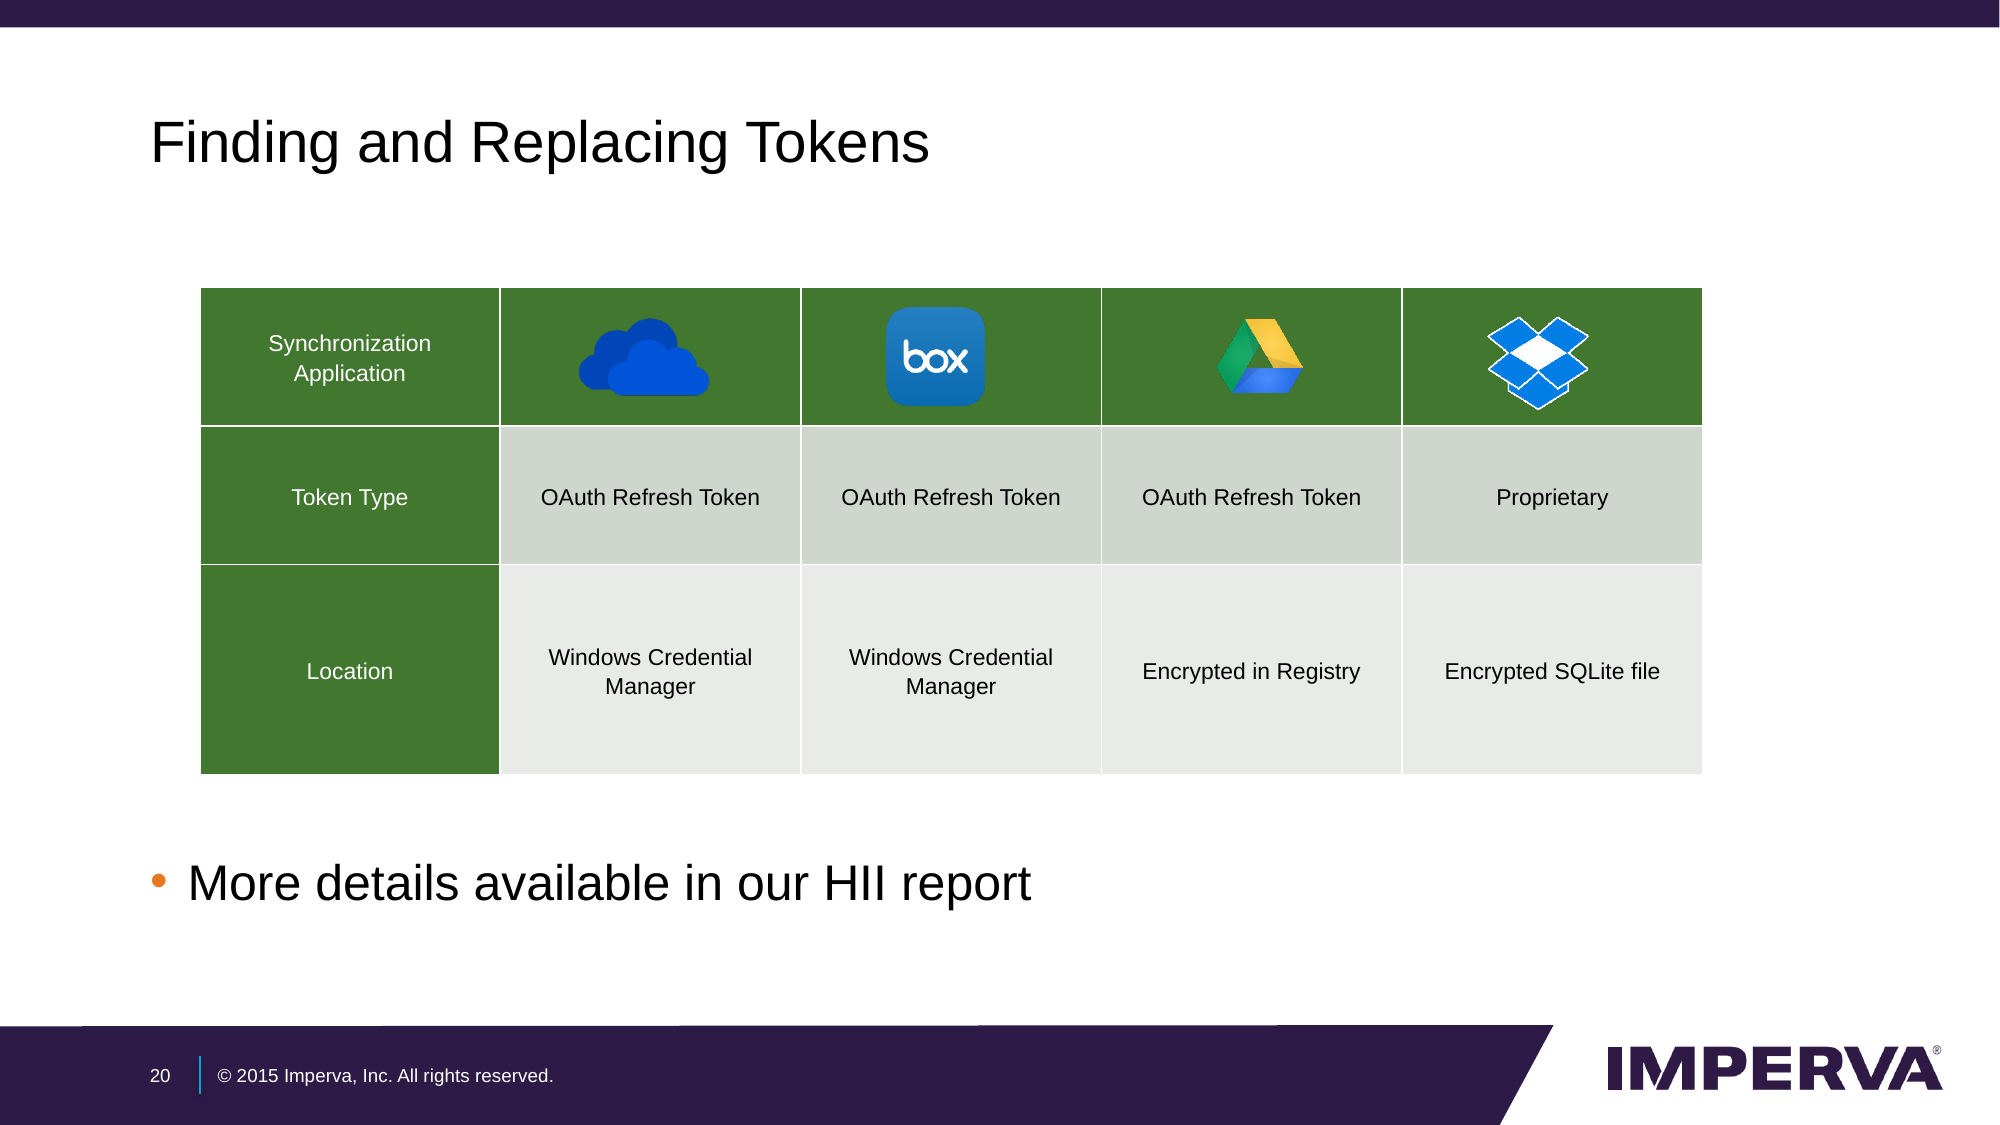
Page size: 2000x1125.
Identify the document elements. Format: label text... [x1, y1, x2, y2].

table_header Synchronization Application [201, 288, 499, 425]
table_cell Location [201, 565, 499, 774]
picture [885, 307, 985, 407]
table_cell OAuth Refresh Token [501, 427, 800, 564]
title Finding and Replacing Tokens [135, 45, 1935, 233]
table_header [802, 288, 1101, 425]
table_cell OAuth Refresh Token [1102, 427, 1401, 564]
list More details available in our HII report [135, 262, 1935, 975]
slide_number 20 [135, 1045, 200, 1105]
table_cell Token Type [201, 427, 499, 564]
picture [1214, 312, 1305, 402]
table_cell Proprietary [1403, 427, 1702, 564]
table_header [720, 288, 800, 425]
picture [572, 285, 716, 429]
table_cell Encrypted in Registry [1102, 565, 1401, 774]
table_header [1102, 288, 1401, 425]
table_header [1403, 288, 1702, 425]
table_cell Encrypted SQLite file [1403, 565, 1702, 774]
table_cell Windows Credential Manager [802, 565, 1101, 774]
table_cell Windows Credential Manager [501, 565, 800, 774]
table_header [501, 288, 568, 425]
picture [1486, 312, 1589, 415]
table_cell OAuth Refresh Token [802, 427, 1101, 564]
